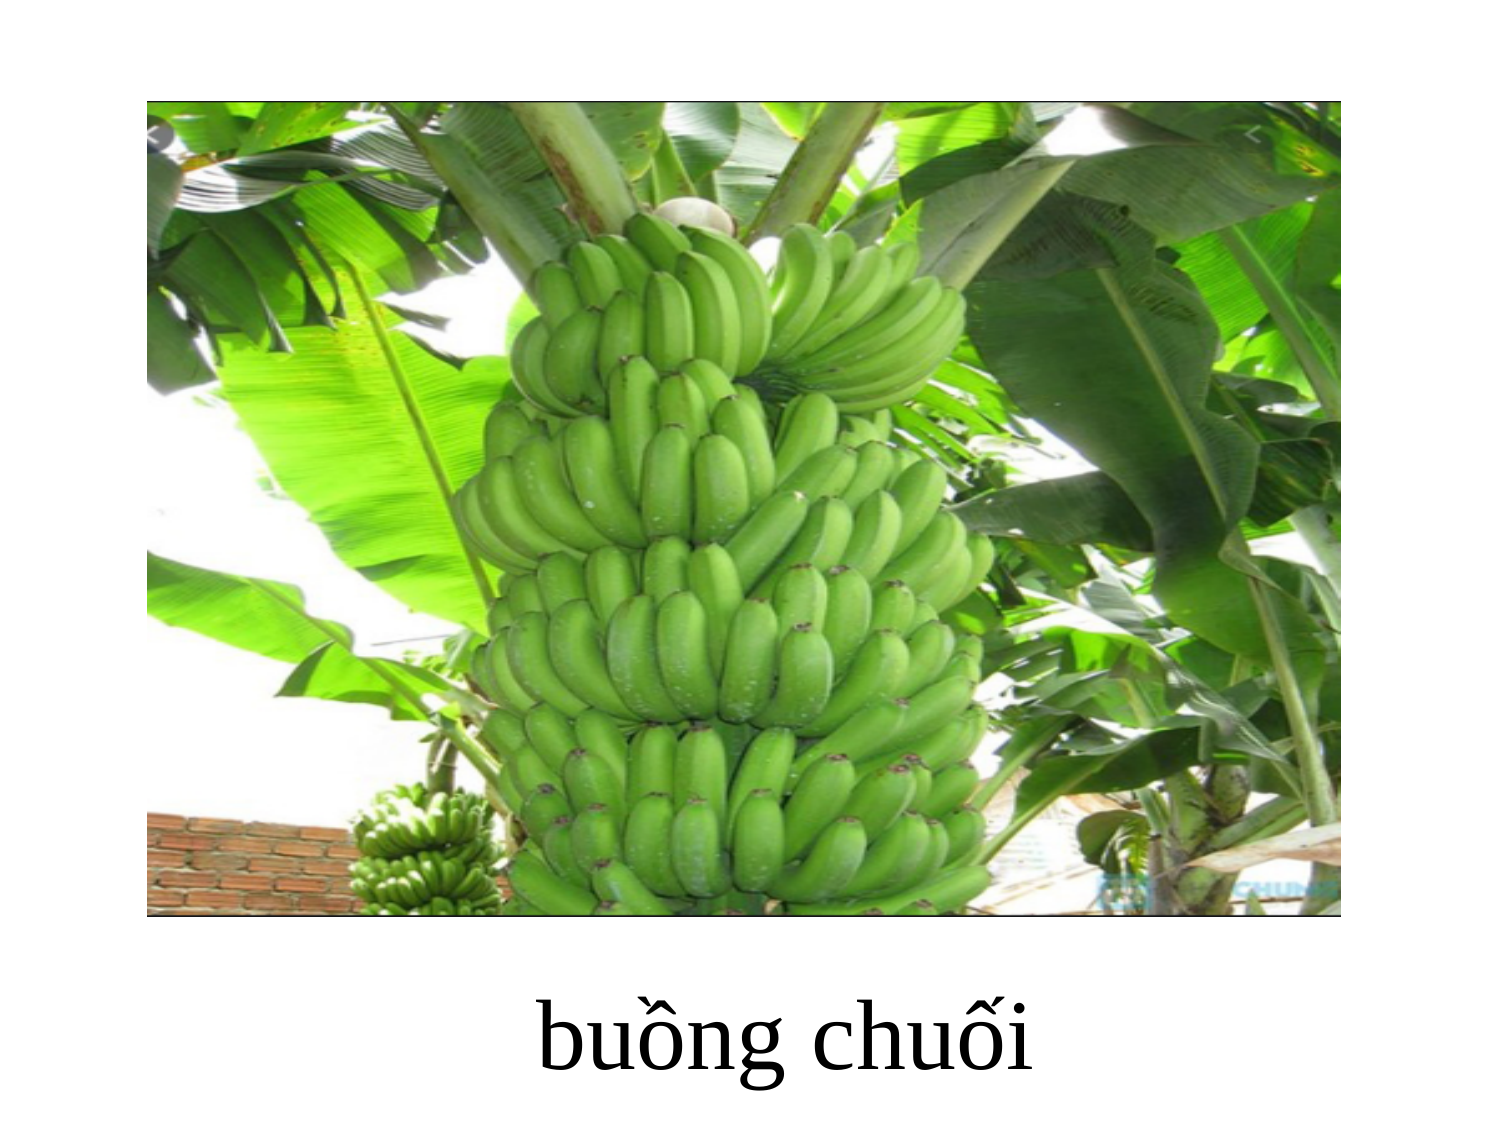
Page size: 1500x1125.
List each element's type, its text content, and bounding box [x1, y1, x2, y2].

picture [147, 101, 1341, 918]
text_box buồng chuối [513, 962, 1058, 1097]
